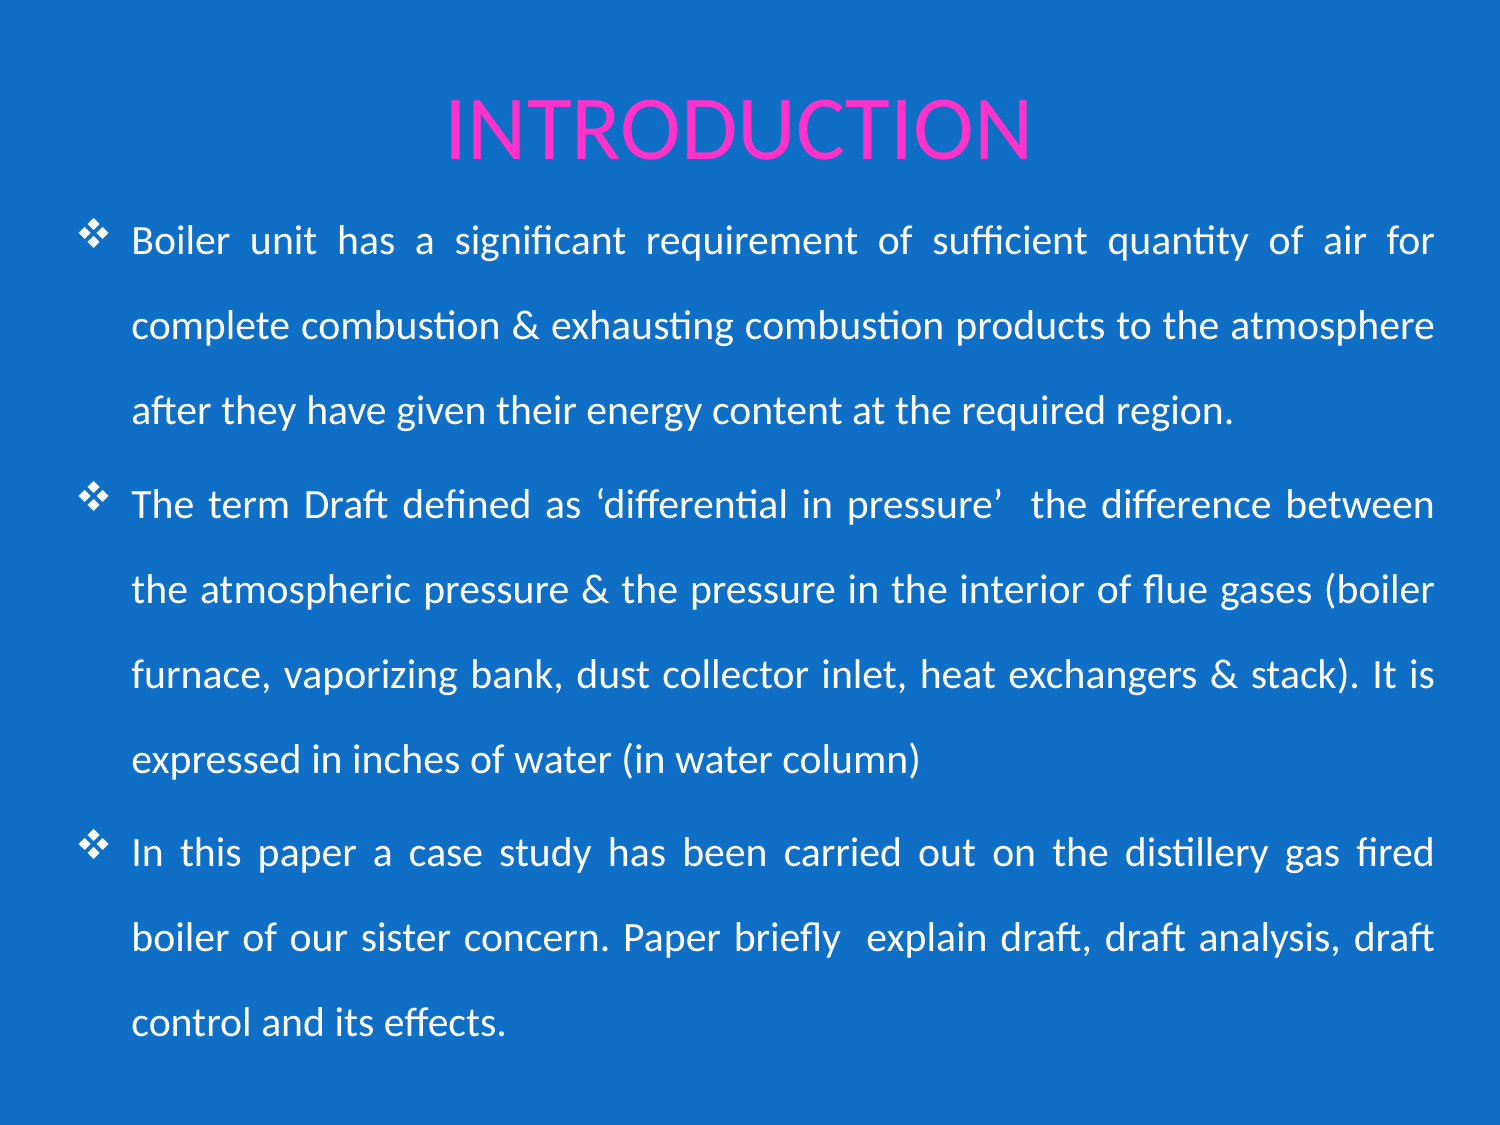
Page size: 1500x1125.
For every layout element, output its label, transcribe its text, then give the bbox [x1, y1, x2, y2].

list Boiler unit has a significant requirement of sufficient quantity of air for complete combustion & exhausting combustion products to the atmosphere after they have given their energy content at the required region. The term Draft defined as ‘differential in pressure’ the difference between the atmospheric pressure & the pressure in the interior of flue gases (boiler furnace, vaporizing bank, dust collector inlet, heat exchangers & stack). It is expressed in inches of water (in water column) In this paper a case study has been carried out on the distillery gas fired boiler of our sister concern. Paper briefly explain draft, draft analysis, draft control and its effects. [60, 170, 1450, 1125]
title INTRODUCTION [75, 45, 1425, 170]
